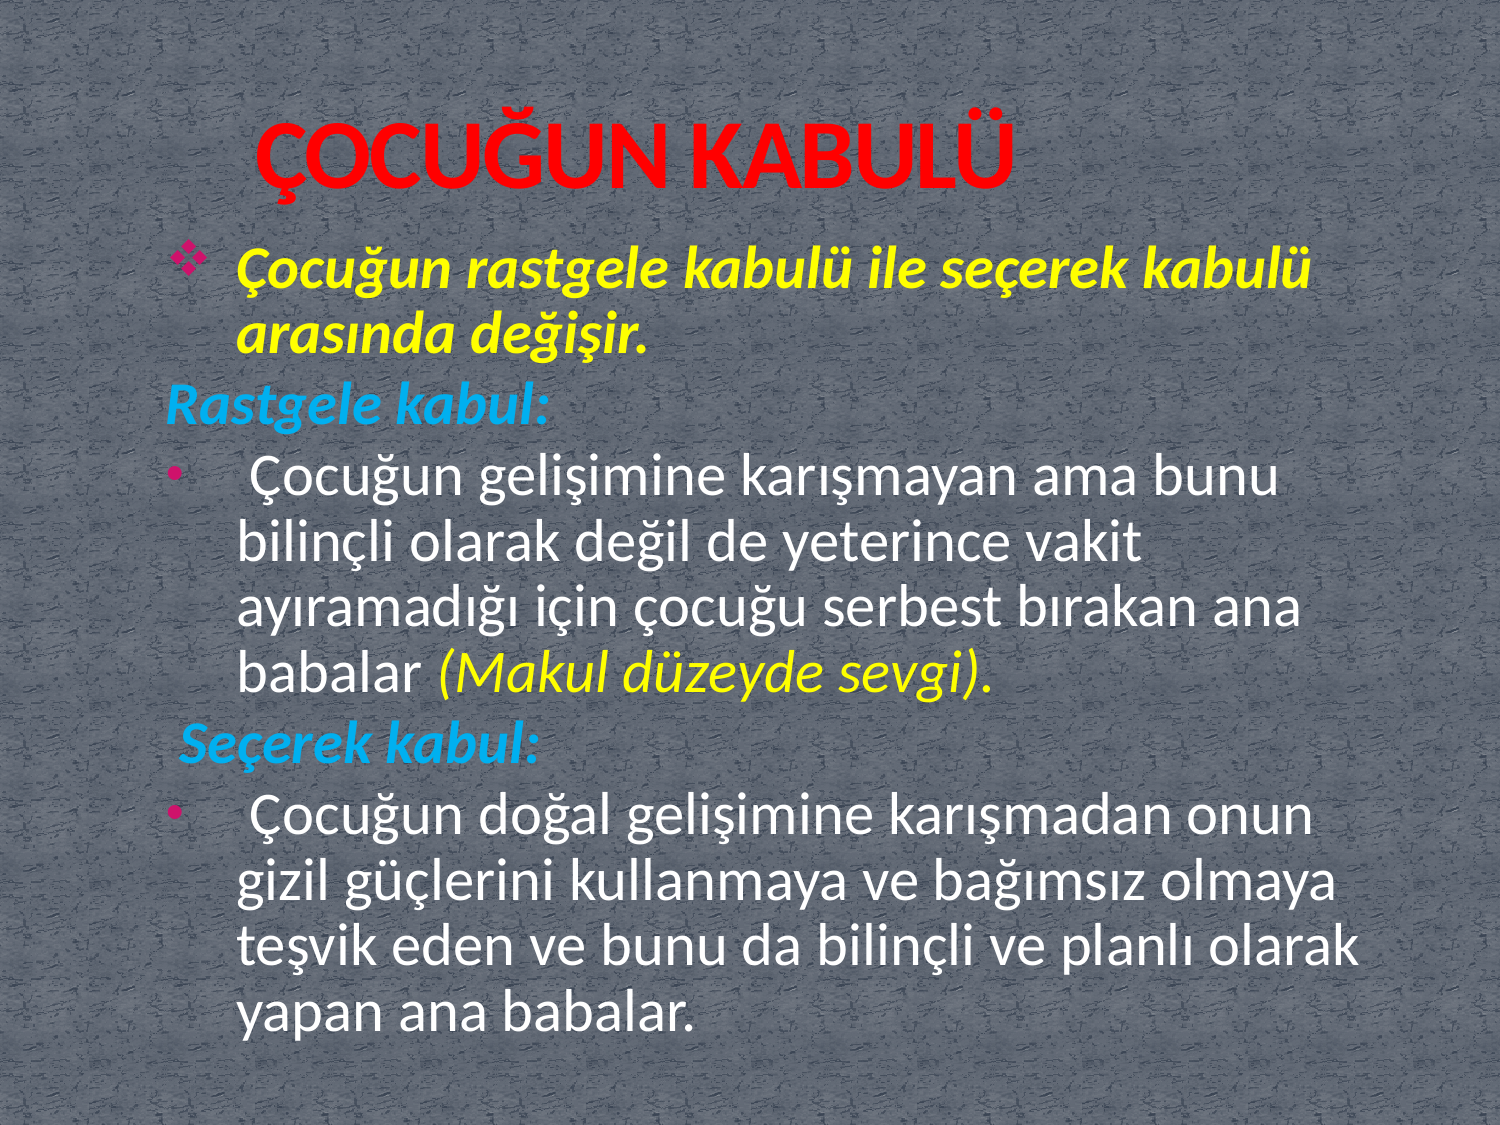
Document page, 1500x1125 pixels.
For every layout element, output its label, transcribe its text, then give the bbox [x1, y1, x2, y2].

list Çocuğun rastgele kabulü ile seçerek kabulü arasında değişir. Rastgele kabul: Çocuğun gelişimine karışmayan ama bunu bilinçli olarak değil de yeterince vakit ayıramadığı için çocuğu serbest bırakan ana babalar (Makul düzeyde sevgi). Seçerek kabul: Çocuğun doğal gelişimine karışmadan onun gizil güçlerini kullanmaya ve bağımsız olmaya teşvik eden ve bunu da bilinçli ve planlı olarak yapan ana babalar. [75, 291, 1425, 1059]
title ÇOCUĞUN KABULÜ [74, 78, 1425, 291]
